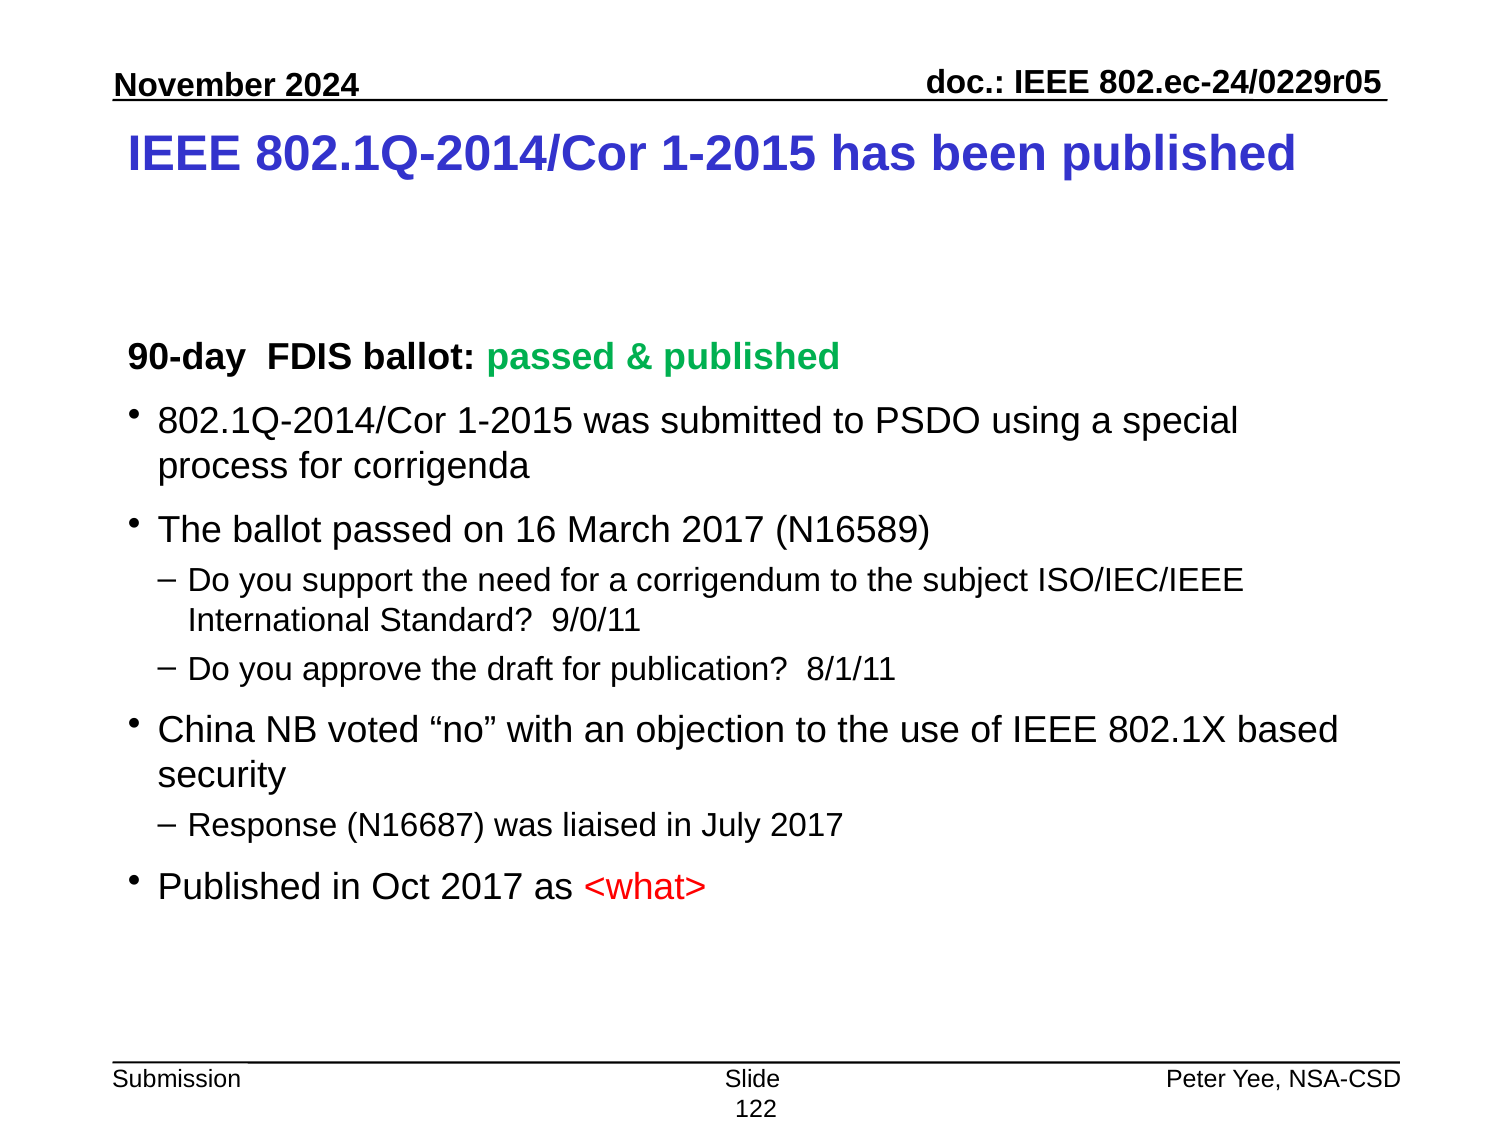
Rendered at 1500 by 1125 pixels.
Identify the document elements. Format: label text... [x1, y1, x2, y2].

list 90-day FDIS ballot: passed & published 802.1Q-2014/Cor 1-2015 was submitted to PSDO using a special process for corrigenda The ballot passed on 16 March 2017 (N16589) Do you support the need for a corrigendum to the subject ISO/IEC/IEEE International Standard? 9/0/11 Do you approve the draft for publication? 8/1/11 China NB voted “no” with an objection to the use of IEEE 802.1X based security Response (N16687) was liaised in July 2017 Published in Oct 2017 as <what> [112, 324, 1388, 1000]
slide_number Slide 122 [709, 1061, 803, 1093]
footer Peter Yee, NSA-CSD [1164, 1061, 1402, 1093]
title IEEE 802.1Q-2014/Cor 1-2015 has been published [112, 112, 1388, 288]
